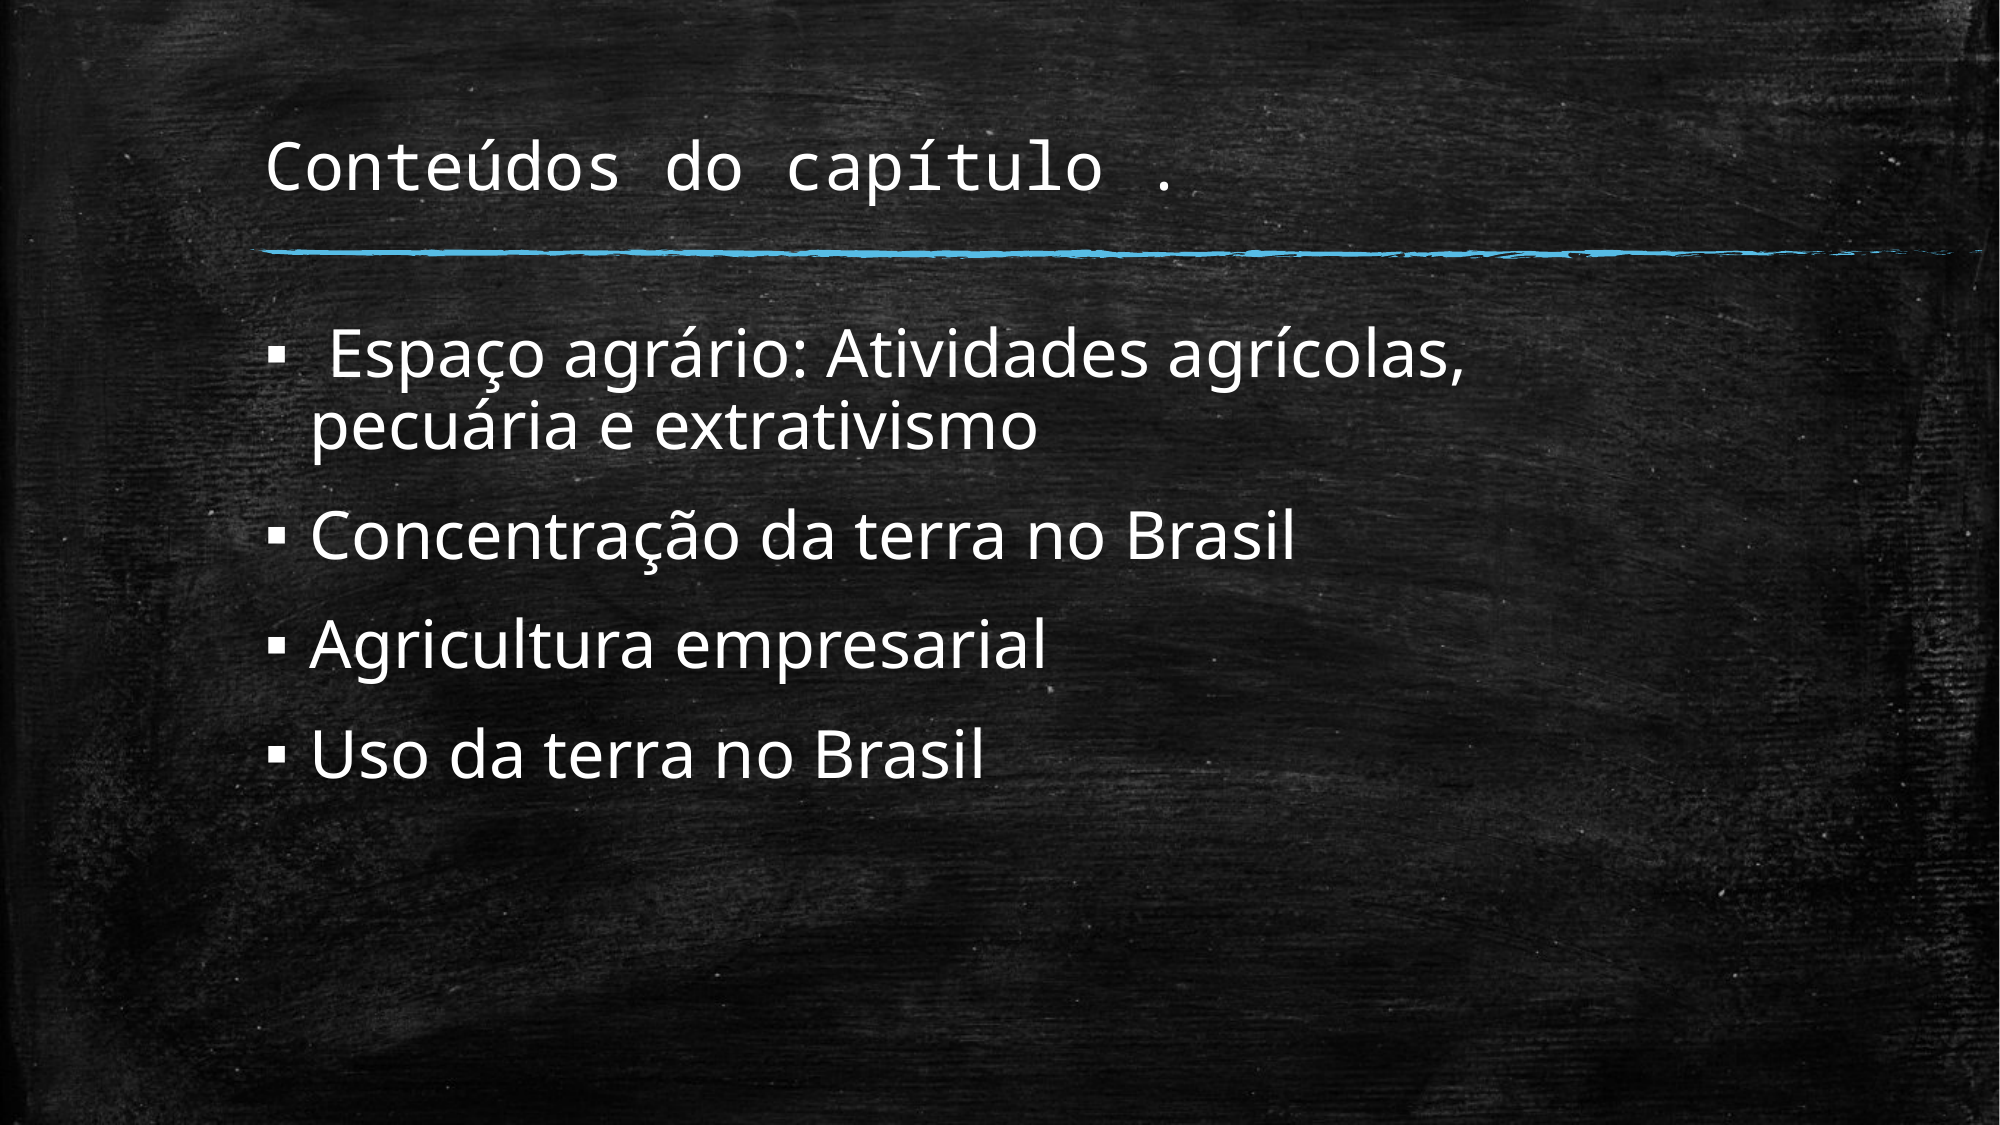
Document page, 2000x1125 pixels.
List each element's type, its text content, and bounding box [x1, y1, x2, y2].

list Espaço agrário: Atividades agrícolas, pecuária e extrativismo Concentração da terra no Brasil Agricultura empresarial Uso da terra no Brasil [249, 312, 1733, 1013]
title Conteúdos do capítulo . [249, 45, 1750, 213]
